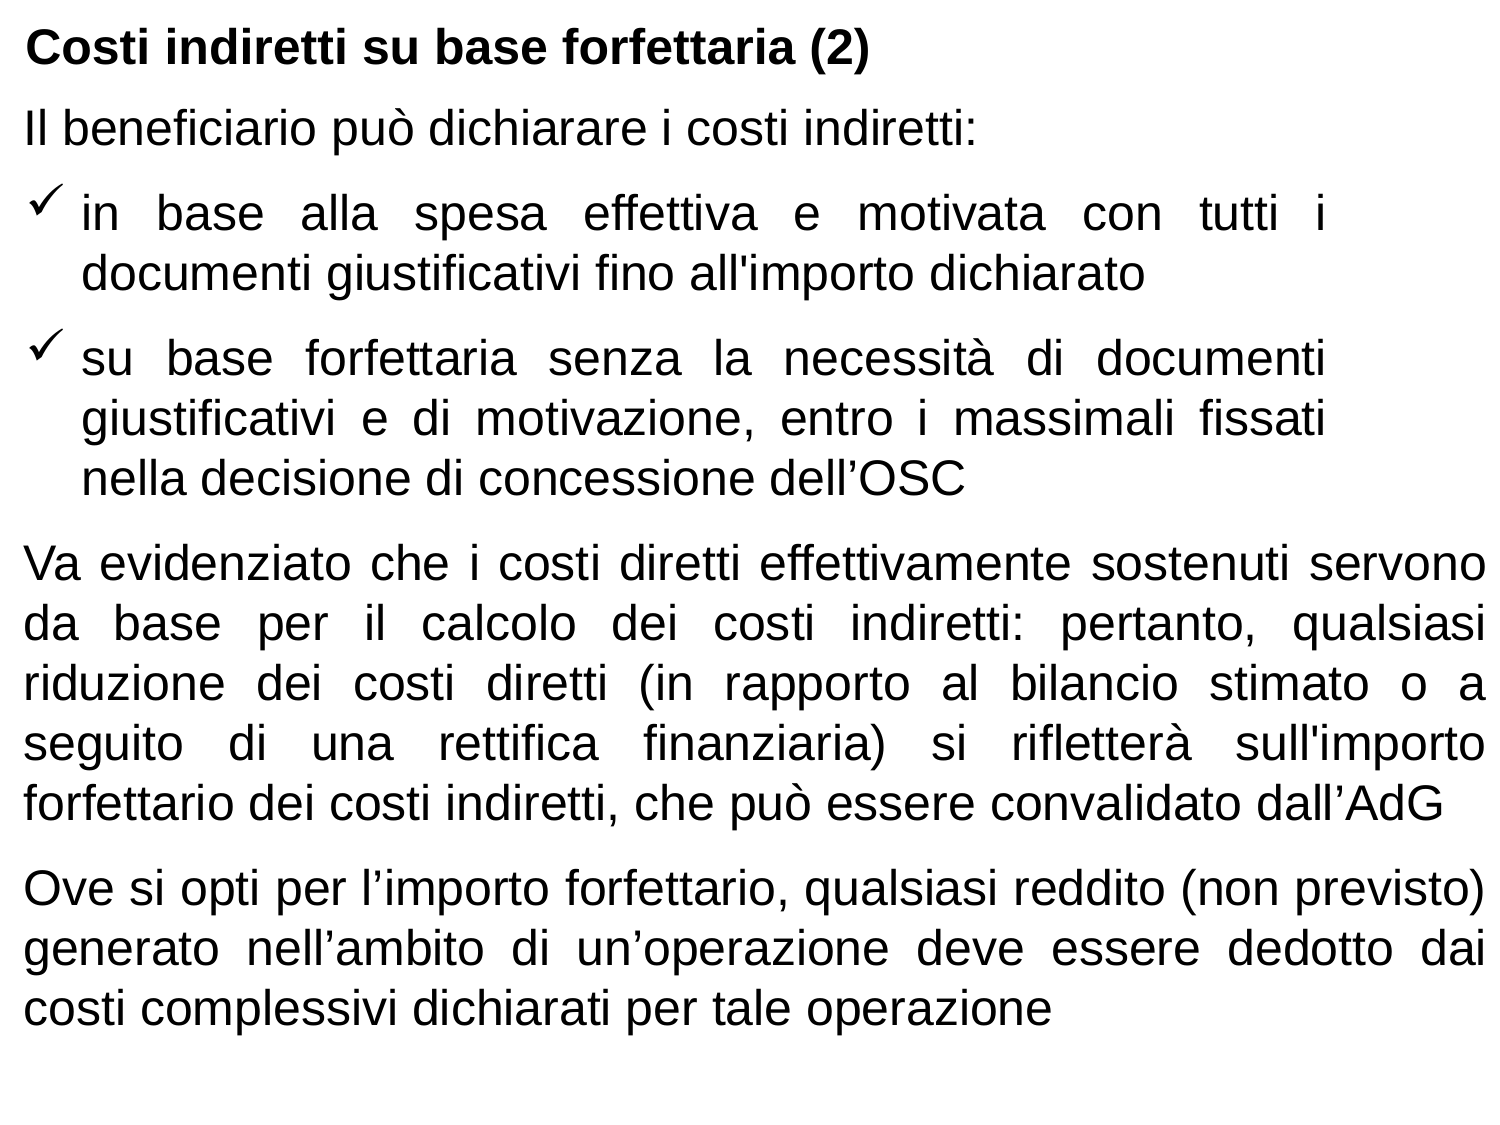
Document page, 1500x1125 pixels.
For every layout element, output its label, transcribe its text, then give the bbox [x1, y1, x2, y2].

title Costi indiretti su base forfettaria (2) [23, 0, 1266, 93]
text_box Il beneficiario può dichiarare i costi indiretti: in base alla spesa effettiva e motivata con tutti i documenti giustificativi fino all'importo dichiarato su base forfettaria senza la necessità di documenti giustificativi e di motivazione, entro i massimali fissati nella decisione di concessione dell’OSC Va evidenziato che i costi diretti effettivamente sostenuti servono da base per il calcolo dei costi indiretti: pertanto, qualsiasi riduzione dei costi diretti (in rapporto al bilancio stimato o a seguito di una rettifica finanziaria) si rifletterà sull'importo forfettario dei costi indiretti, che può essere convalidato dall’AdG Ove si opti per l’importo forfettario, qualsiasi reddito (non previsto) generato nell’ambito di un’operazione deve essere dedotto dai costi complessivi dichiarati per tale operazione [23, 93, 1489, 1036]
